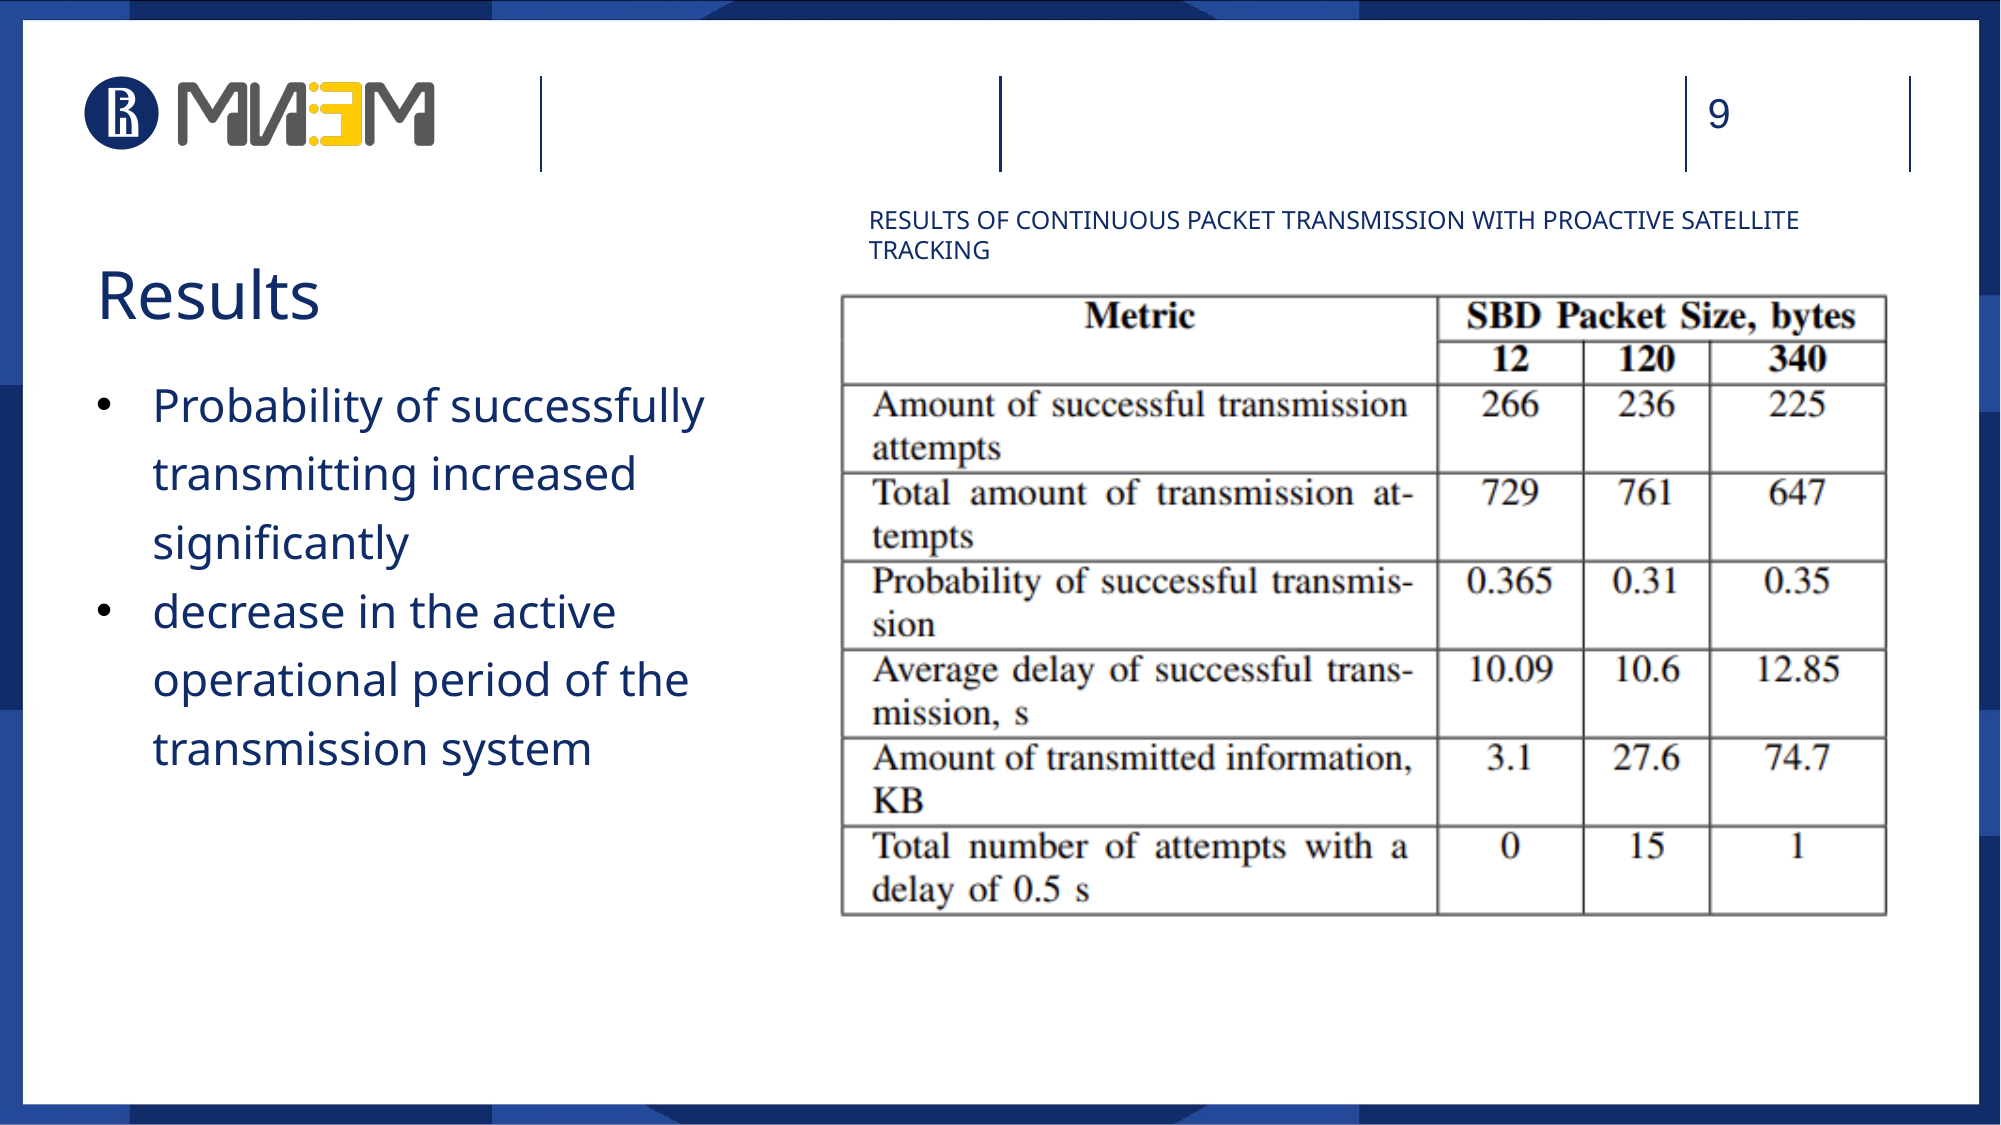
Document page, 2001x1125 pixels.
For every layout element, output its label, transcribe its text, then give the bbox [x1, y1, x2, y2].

picture [0, 0, 2001, 1125]
text_box Probability of successfully transmitting increased significantly decrease in the active operational period of the transmission system [96, 362, 774, 982]
title Results [96, 242, 957, 333]
list RESULTS OF CONTINUOUS PACKET TRANSMISSION WITH PROACTIVE SATELLITE TRACKING [868, 204, 1927, 249]
